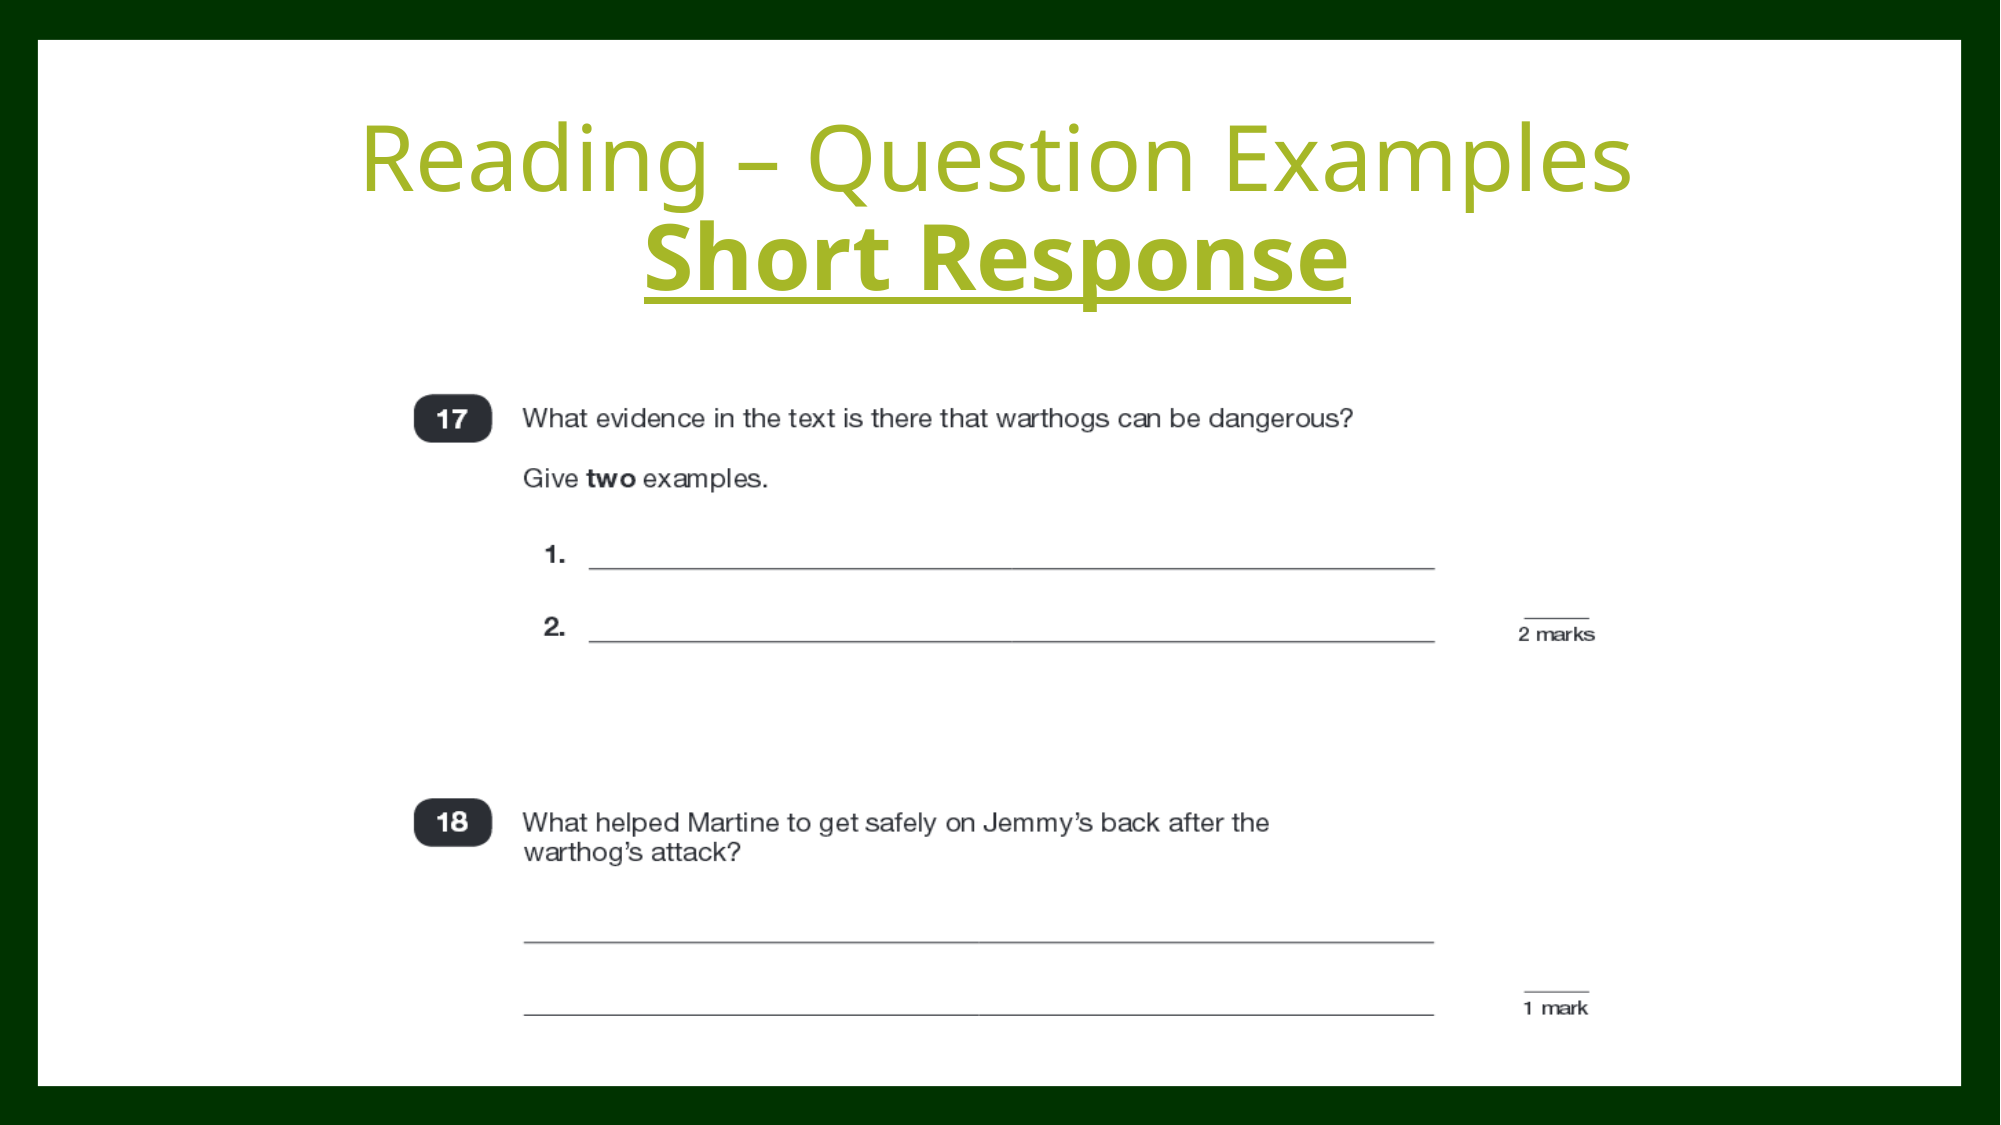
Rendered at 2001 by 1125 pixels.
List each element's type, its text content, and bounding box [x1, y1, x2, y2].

title Reading – Question Examples Short Response [187, 99, 1808, 323]
picture [388, 357, 1614, 1071]
